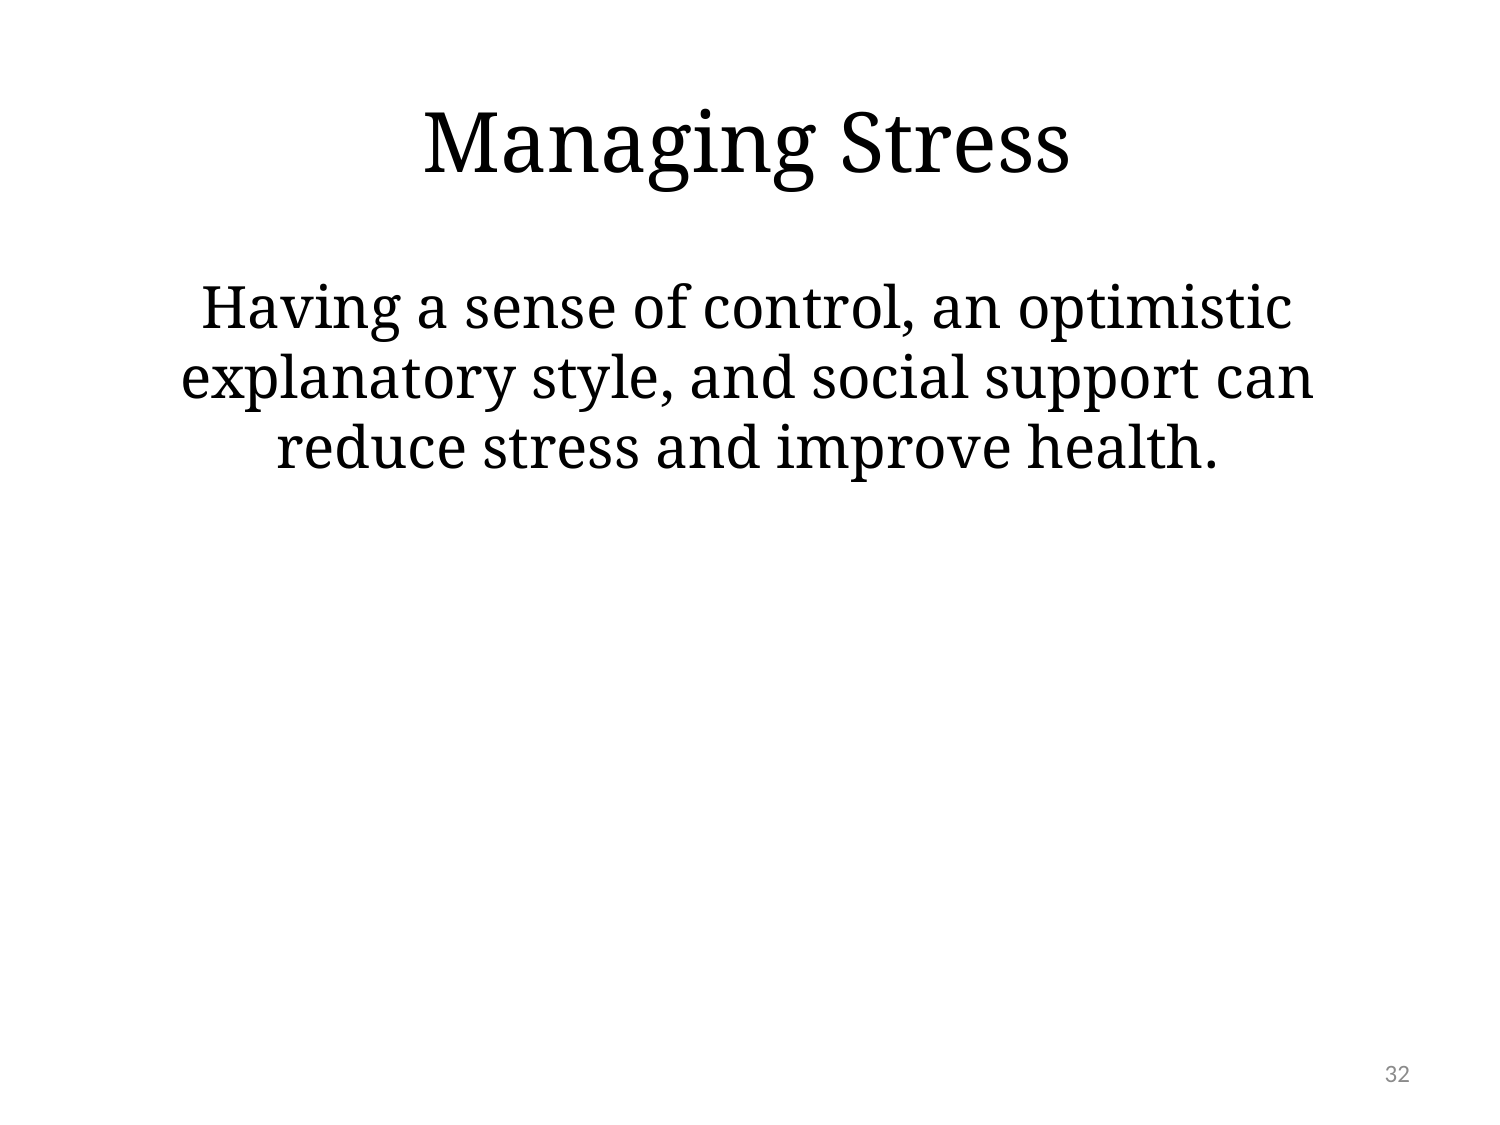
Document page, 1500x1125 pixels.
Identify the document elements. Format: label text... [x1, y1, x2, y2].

slide_number 32 [1074, 1042, 1425, 1103]
title Managing Stress [110, 45, 1386, 233]
list Having a sense of control, an optimistic explanatory style, and social support can reduce stress and improve health. [97, 262, 1398, 500]
